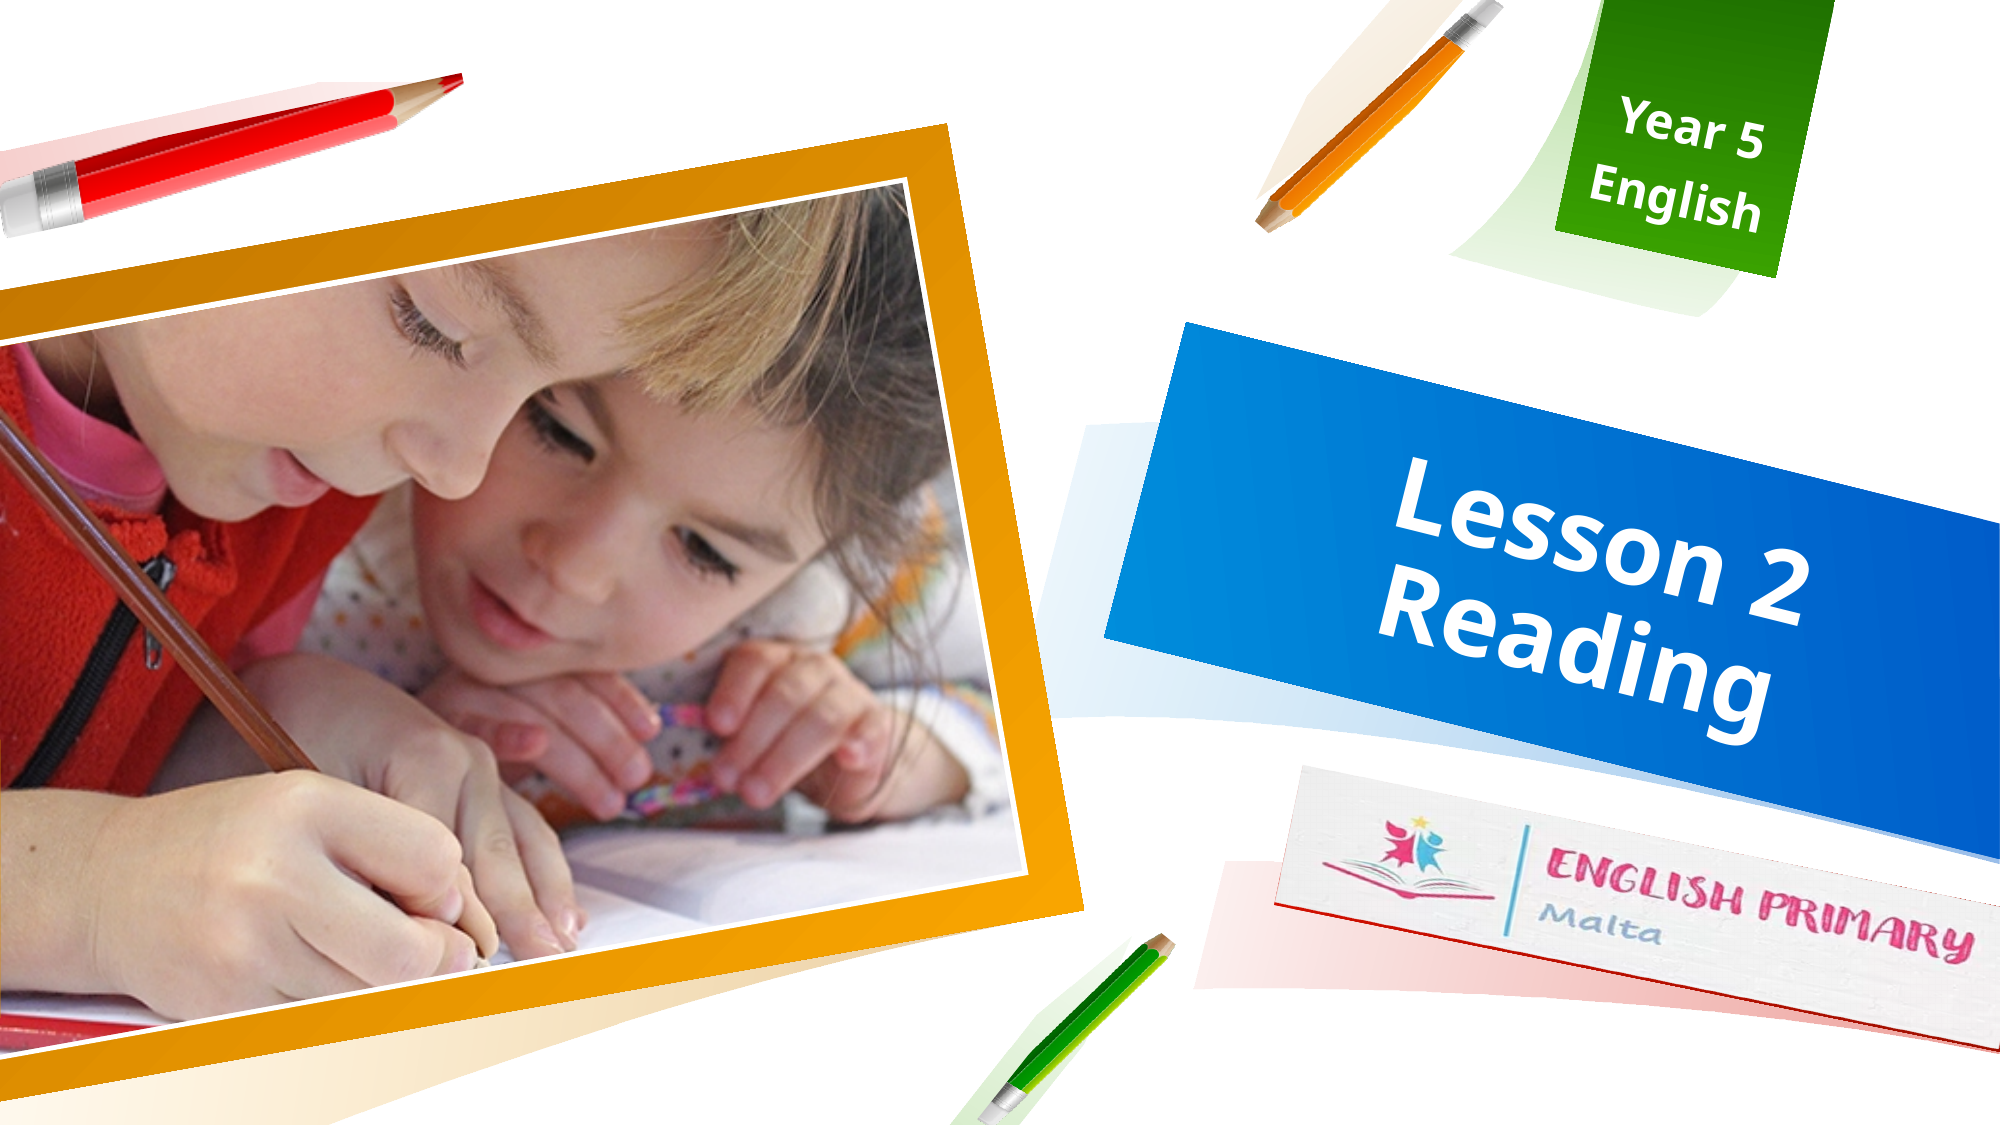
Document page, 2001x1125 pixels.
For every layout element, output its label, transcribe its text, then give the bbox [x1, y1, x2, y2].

list Year 5 English [1557, 73, 1811, 259]
picture [1276, 765, 2000, 1048]
picture [972, 915, 1193, 1125]
title Lesson 2 Reading [1166, 355, 2000, 836]
picture [1237, 0, 1511, 251]
picture [0, 72, 1023, 1055]
